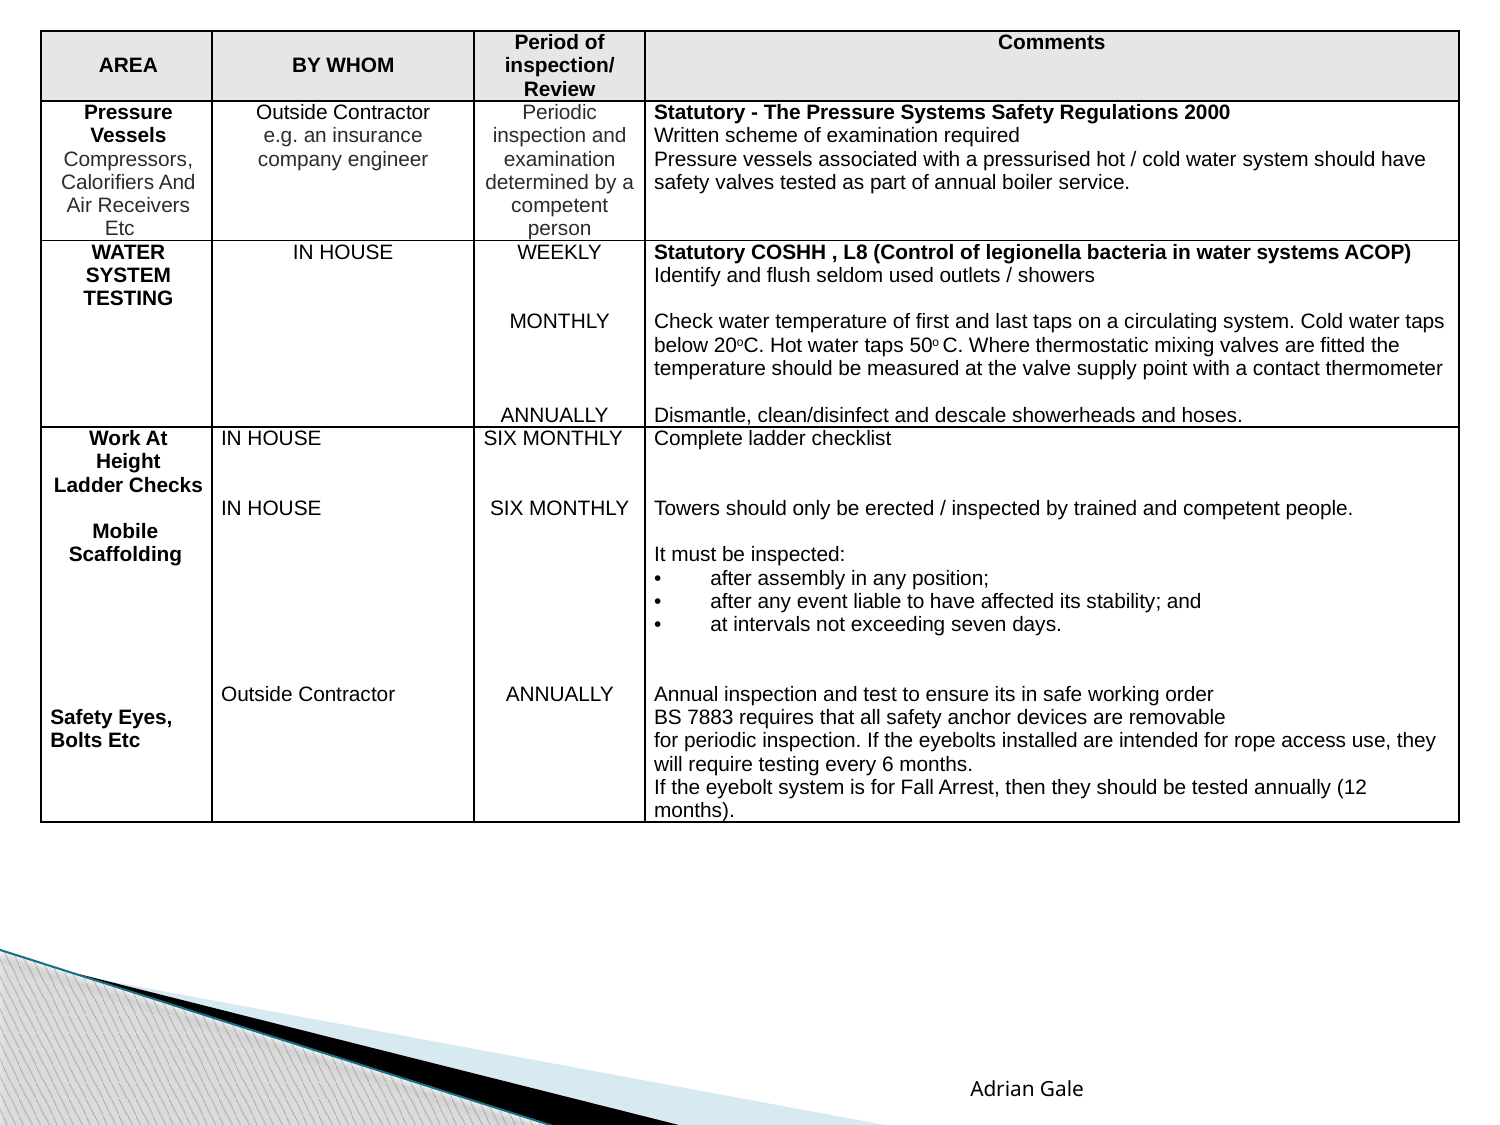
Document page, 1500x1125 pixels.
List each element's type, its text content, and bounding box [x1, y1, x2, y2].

table_header BY WHOM [213, 32, 473, 100]
table_cell Statutory COSHH , L8 (Control of legionella bacteria in water systems ACOP) Identify and flush seldom used outlets / showers Check water temperature of first and last taps on a circulating system. Cold water taps below 20oC. Hot water taps 50o C. Where thermostatic mixing valves are fitted the temperature should be measured at the valve supply point with a contact thermometer Dismantle, clean/disinfect and descale showerheads and hoses. [646, 241, 1458, 426]
table_cell WATER SYSTEM TESTING [42, 241, 211, 426]
table_cell Statutory - The Pressure Systems Safety Regulations 2000 Written scheme of examination required Pressure vessels associated with a pressurised hot / cold water system should have safety valves tested as part of annual boiler service. [646, 102, 1458, 240]
table_header Period of inspection/ Review [475, 32, 644, 100]
footer Adrian Gale [718, 1051, 1105, 1112]
table_cell SIX MONTHLY SIX MONTHLY ANNUALLY [475, 428, 644, 821]
table_header AREA [42, 32, 211, 100]
table_cell WEEKLY MONTHLY ANNUALLY [475, 241, 644, 426]
table_cell Complete ladder checklist Towers should only be erected / inspected by trained and competent people. It must be inspected: after assembly in any position; after any event liable to have affected its stability; and at intervals not exceeding seven days. Annual inspection and test to ensure its in safe working order BS 7883 requires that all safety anchor devices are removable for periodic inspection. If the eyebolts installed are intended for rope access use, they will require testing every 6 months. If the eyebolt system is for Fall Arrest, then they should be tested annually (12 months). [646, 428, 1458, 821]
table_cell Work At Height Ladder Checks Mobile Scaffolding Safety Eyes, Bolts Etc [42, 428, 211, 821]
table_header Comments [646, 32, 1458, 100]
table_cell IN HOUSE [213, 241, 473, 426]
table_cell IN HOUSE IN HOUSE Outside Contractor [213, 428, 473, 821]
table_cell Periodic inspection and examination determined by a competent person [475, 102, 644, 240]
table_cell Pressure Vessels Compressors, Calorifiers And Air Receivers Etc [42, 102, 211, 240]
table_cell Outside Contractor e.g. an insurance company engineer [213, 102, 473, 240]
